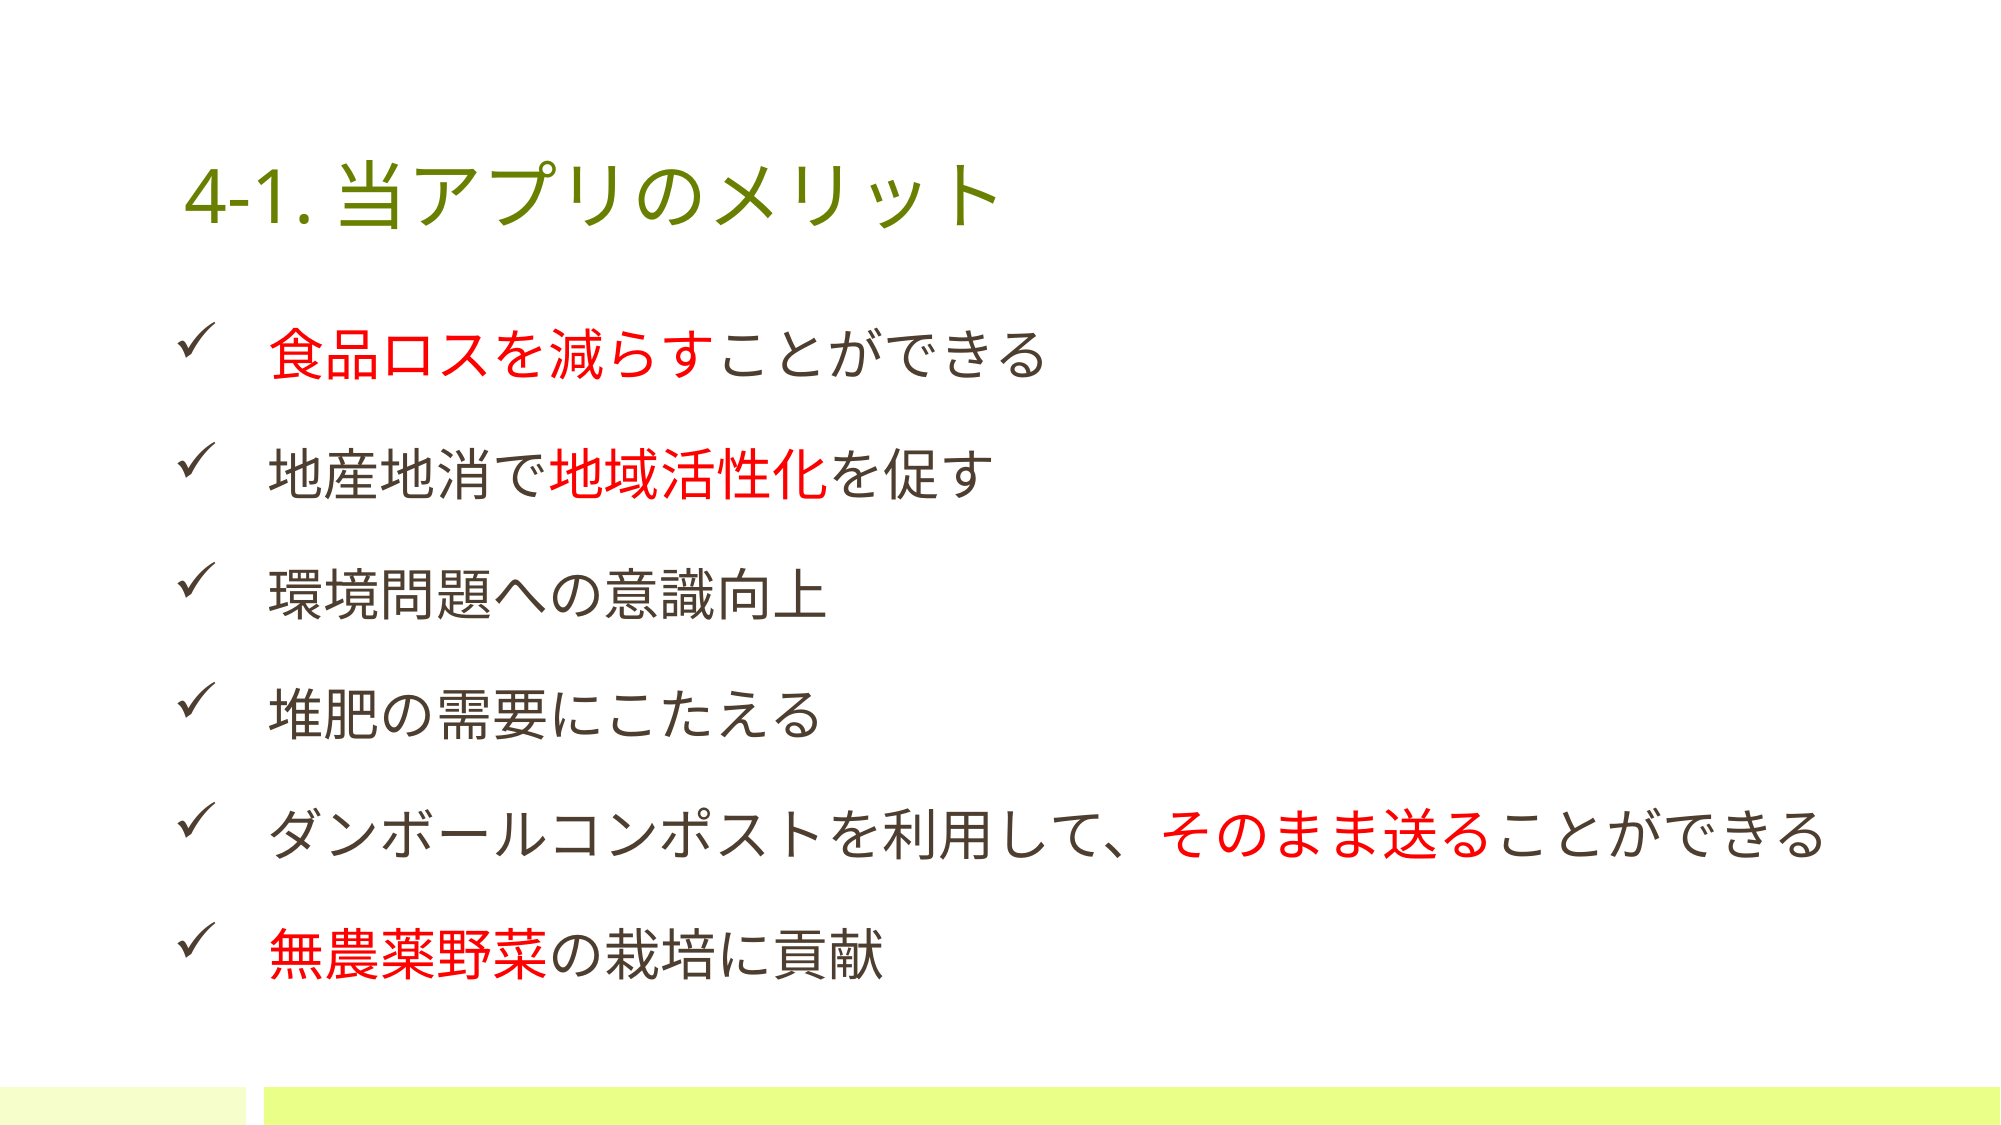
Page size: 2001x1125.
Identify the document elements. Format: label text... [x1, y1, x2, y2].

list 食品ロスを減らすことができる 地産地消で地域活性化を促す 環境問題への意識向上 堆肥の需要にこたえる ダンボールコンポストを利用して、そのまま送ることができる 無農薬野菜の栽培に貢献 [158, 277, 1888, 1066]
title 4-1.当アプリのメリット [169, 52, 1707, 247]
